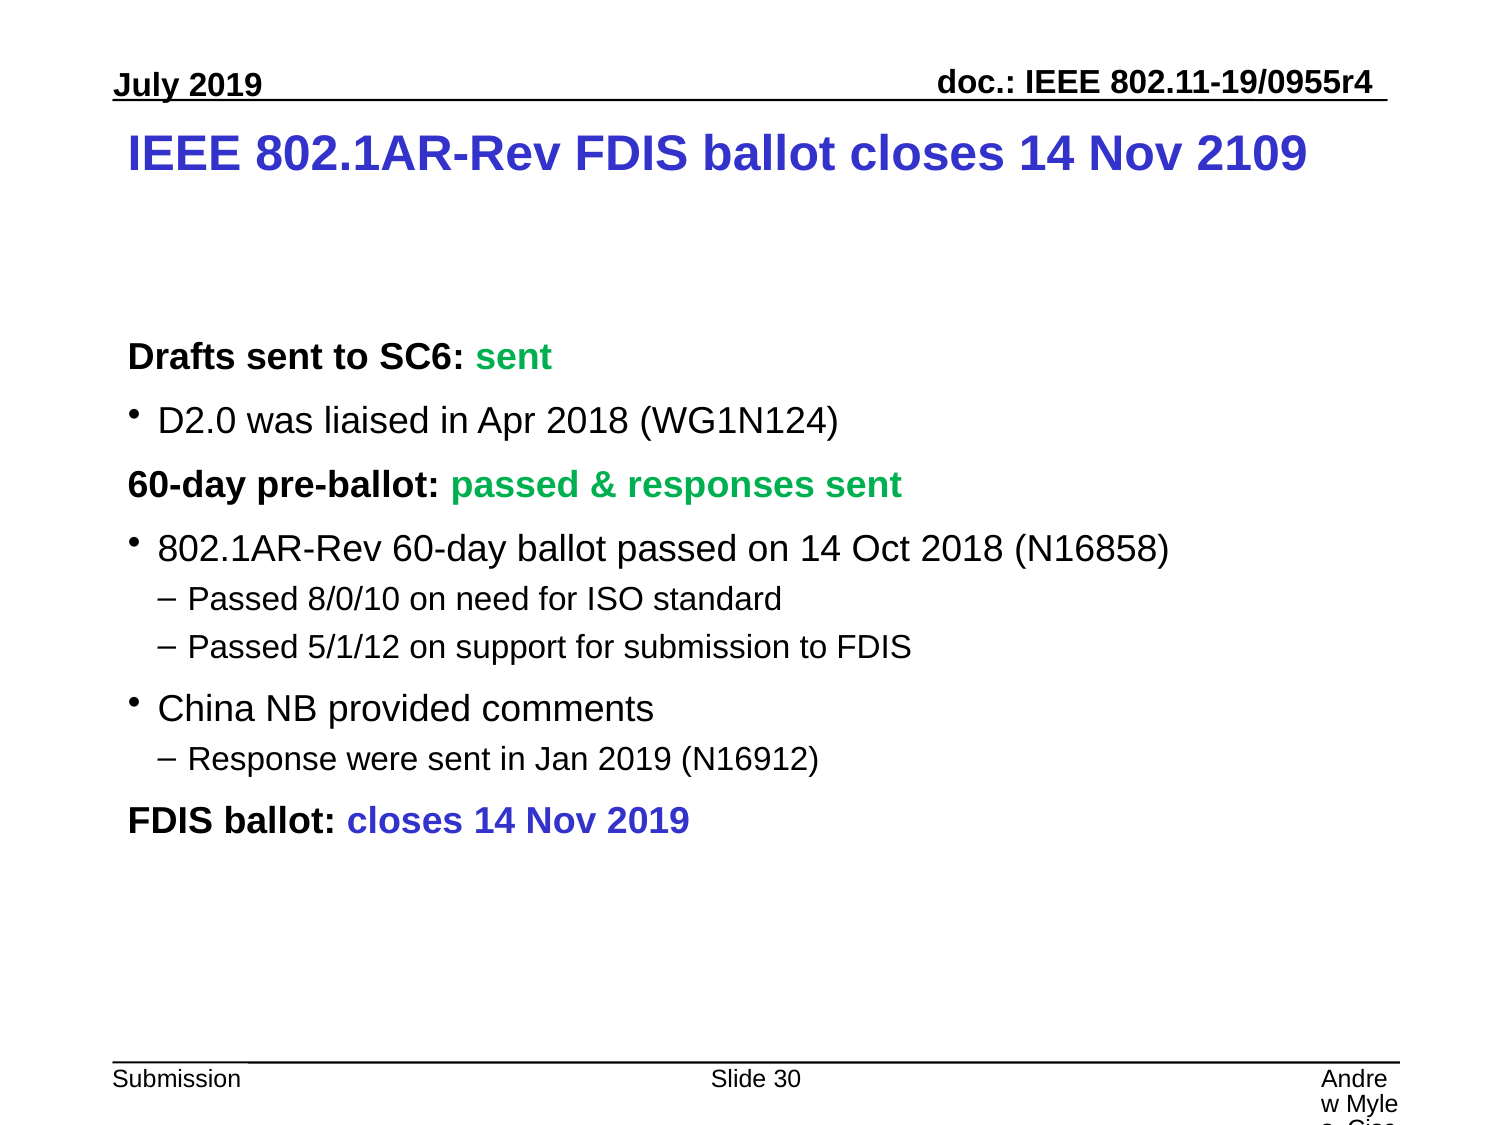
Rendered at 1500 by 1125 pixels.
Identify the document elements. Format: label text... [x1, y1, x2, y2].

title IEEE 802.1AR-Rev FDIS ballot closes 14 Nov 2109 [112, 112, 1388, 288]
list Drafts sent to SC6: sent D2.0 was liaised in Apr 2018 (WG1N124) 60-day pre-ballot: passed & responses sent 802.1AR-Rev 60-day ballot passed on 14 Oct 2018 (N16858) Passed 8/0/10 on need for ISO standard Passed 5/1/12 on support for submission to FDIS China NB provided comments Response were sent in Jan 2019 (N16912) FDIS ballot: closes 14 Nov 2019 [112, 324, 1388, 1000]
footer Andrew Myles, Cisco [1320, 1061, 1402, 1093]
slide_number Slide 30 [709, 1061, 803, 1093]
